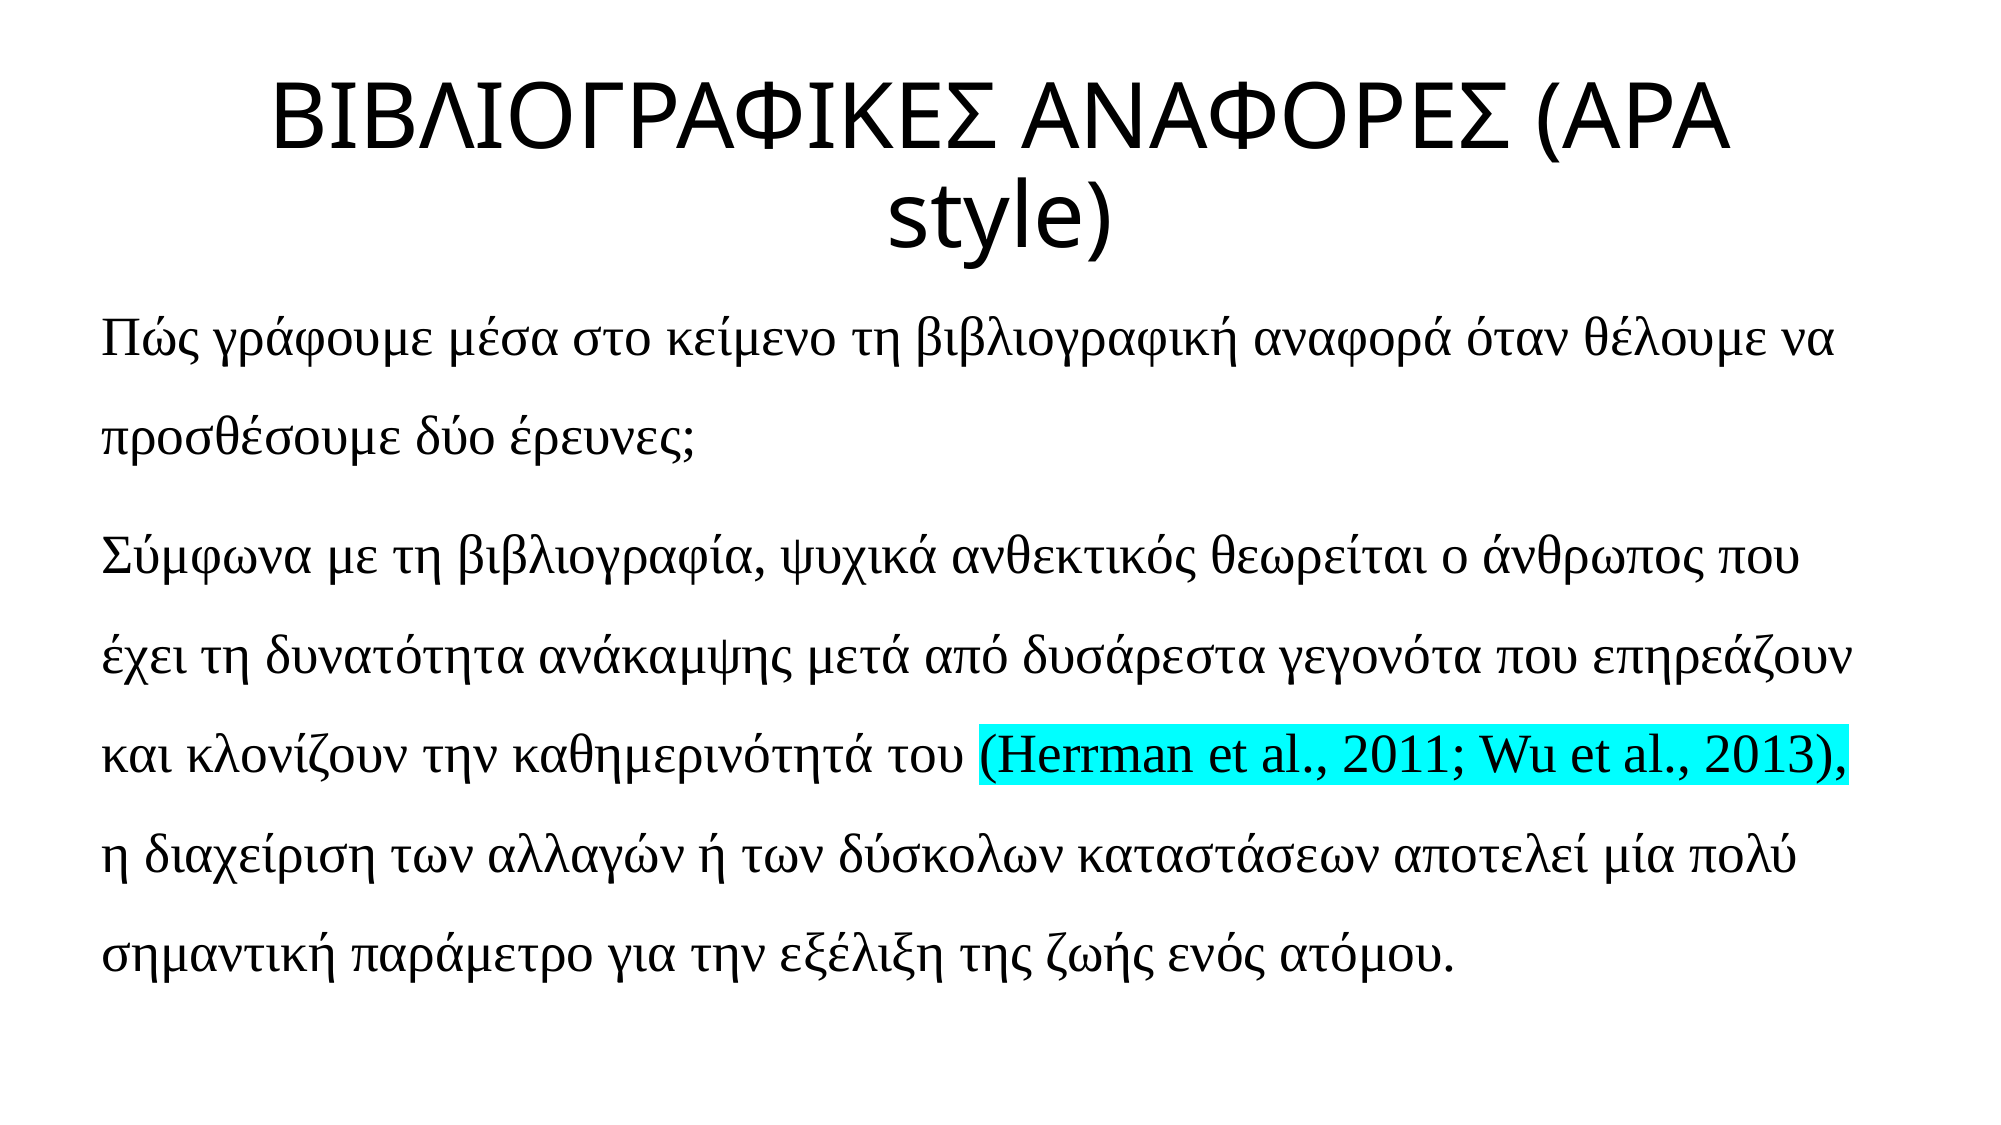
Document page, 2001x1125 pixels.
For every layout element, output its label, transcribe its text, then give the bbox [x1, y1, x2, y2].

list Πώς γράφουμε μέσα στο κείμενο τη βιβλιογραφική αναφορά όταν θέλουμε να προσθέσουμε δύο έρευνες; Σύμφωνα με τη βιβλιογραφία, ψυχικά ανθεκτικός θεωρείται ο άνθρωπος που έχει τη δυνατότητα ανάκαμψης μετά από δυσάρεστα γεγονότα που επηρεάζουν και κλονίζουν την καθημερινότητά του (Herrman et al., 2011; Wu et al., 2013), η διαχείριση των αλλαγών ή των δύσκολων καταστάσεων αποτελεί μία πολύ σημαντική παράμετρο για την εξέλιξη της ζωής ενός ατόμου. [86, 259, 1883, 1014]
title ΒΙΒΛΙΟΓΡΑΦΙΚΕΣ ΑΝΑΦΟΡΕΣ (APA style) [137, 59, 1863, 259]
